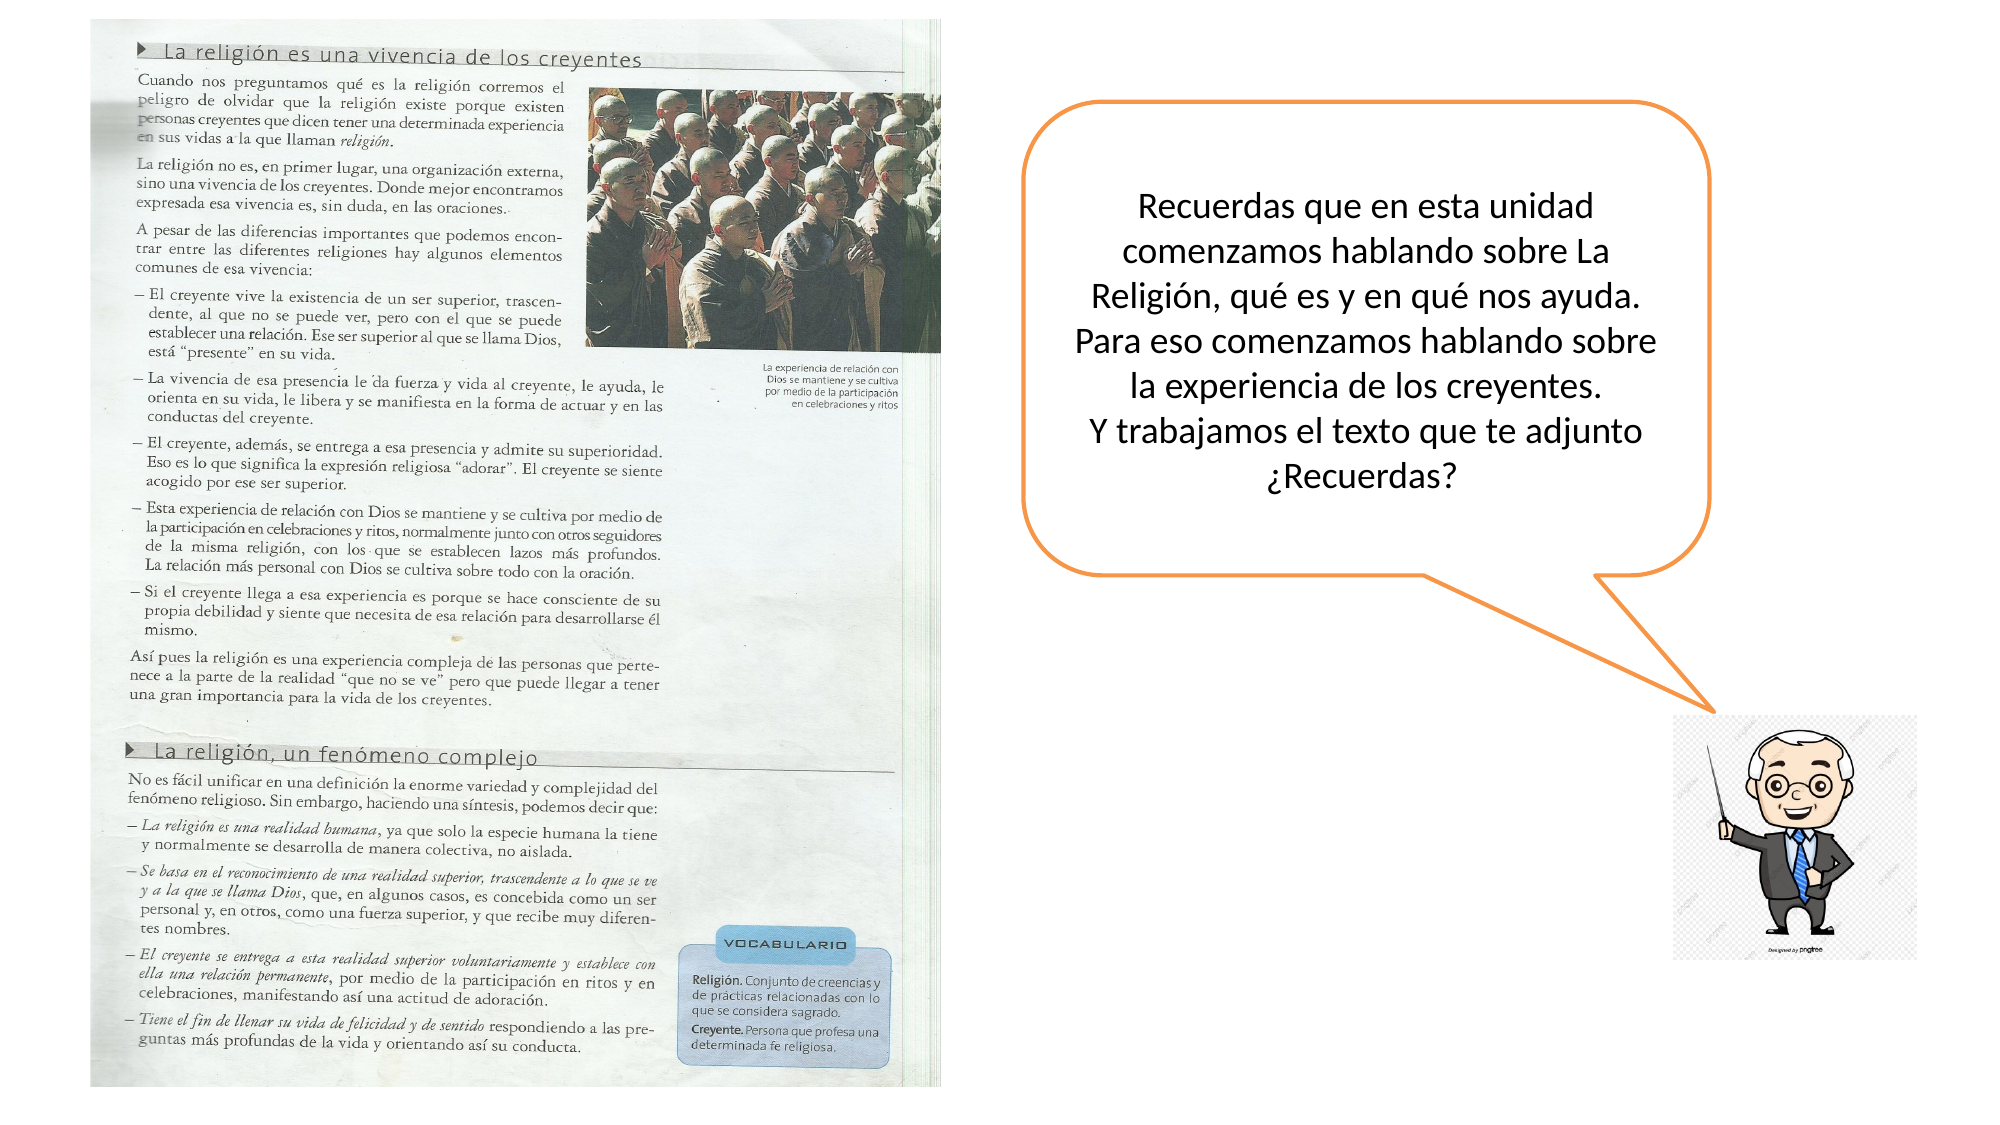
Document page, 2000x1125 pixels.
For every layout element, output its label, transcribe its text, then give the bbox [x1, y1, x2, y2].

picture [89, 18, 942, 1088]
text_box Recuerdas que en esta unidad comenzamos hablando sobre La Religión, qué es y en qué nos ayuda. Para eso comenzamos hablando sobre la experiencia de los creyentes. Y trabajamos el texto que te adjunto ¿Recuerdas? [1021, 99, 1716, 714]
picture [1672, 715, 1917, 960]
